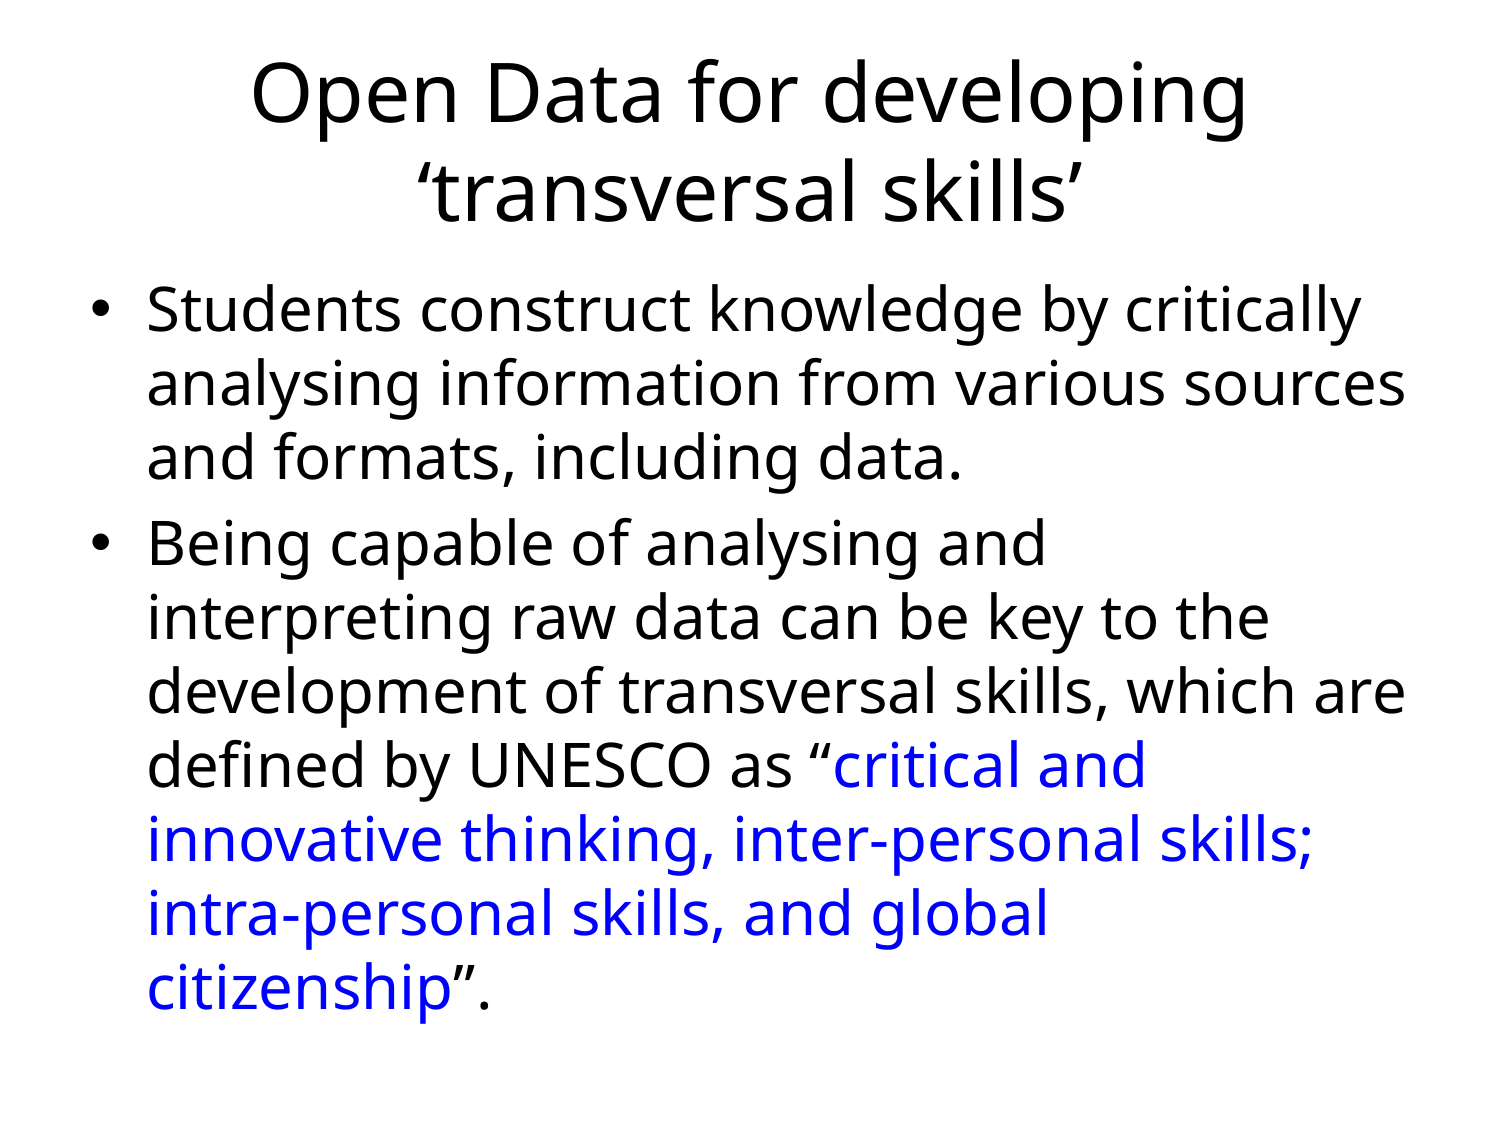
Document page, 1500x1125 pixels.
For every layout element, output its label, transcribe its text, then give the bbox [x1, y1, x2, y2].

title Open Data for developing ‘transversal skills’ [75, 45, 1425, 233]
list Students construct knowledge by critically analysing information from various sources and formats, including data. Being capable of analysing and interpreting raw data can be key to the development of transversal skills, which are defined by UNESCO as “critical and innovative thinking, inter-personal skills; intra-personal skills, and global citizenship”. [75, 262, 1425, 1005]
